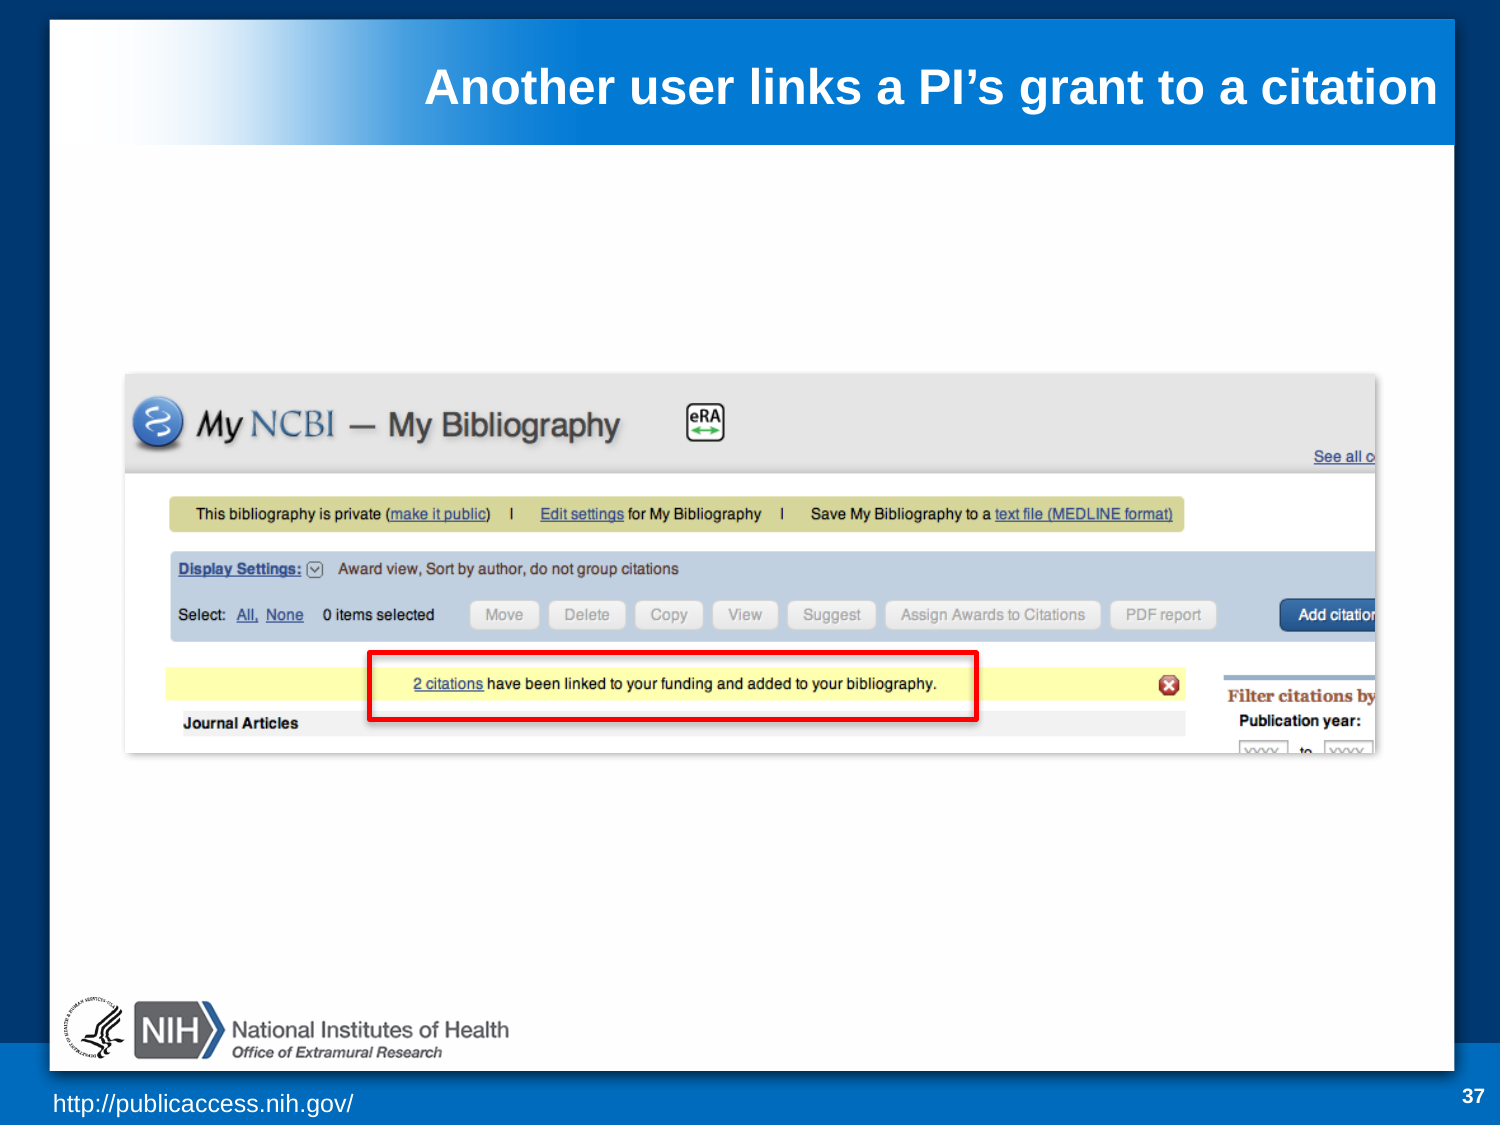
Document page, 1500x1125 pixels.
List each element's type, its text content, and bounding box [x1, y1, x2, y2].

picture [0, 0, 1500, 1125]
slide_number 37 [1274, 1074, 1500, 1101]
title Another user links a PI’s grant to a citation [146, 22, 1455, 147]
